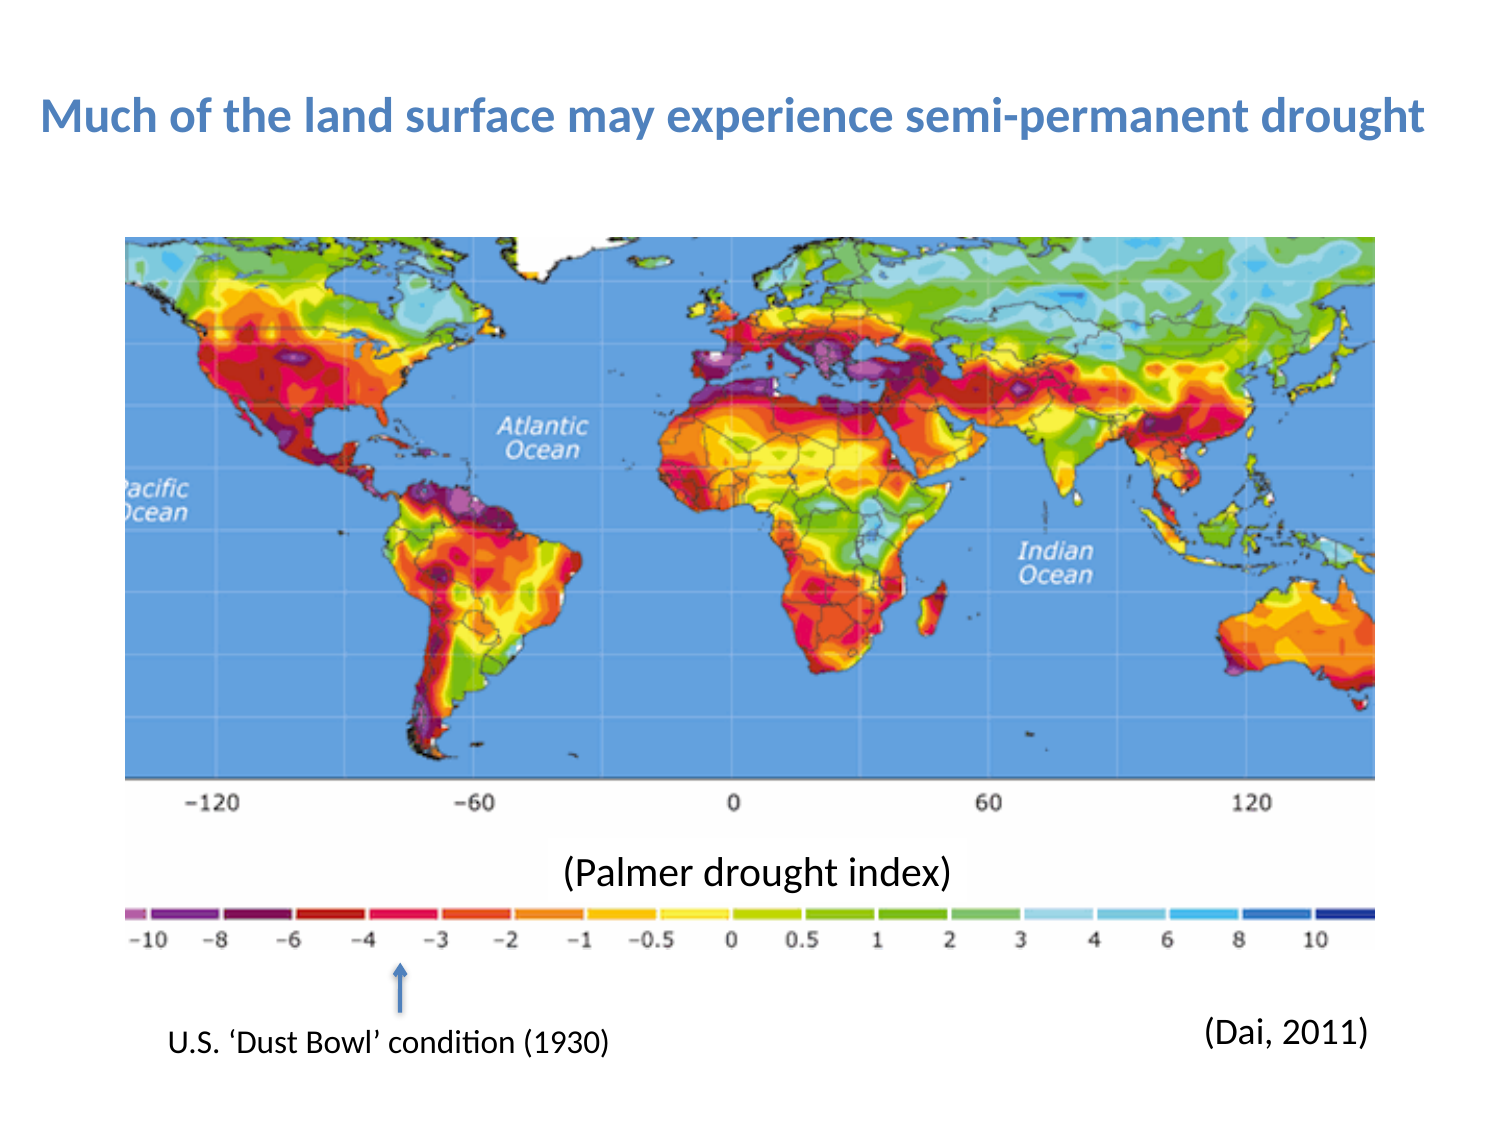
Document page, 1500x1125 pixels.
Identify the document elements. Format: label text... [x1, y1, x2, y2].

text_box U.S. ‘Dust Bowl’ condition (1930) [153, 1012, 626, 1068]
text_box (Dai, 2011) [1188, 999, 1385, 1060]
text_box Much of the land surface may experience semi-permanent drought [24, 74, 1475, 270]
picture [124, 237, 1376, 951]
